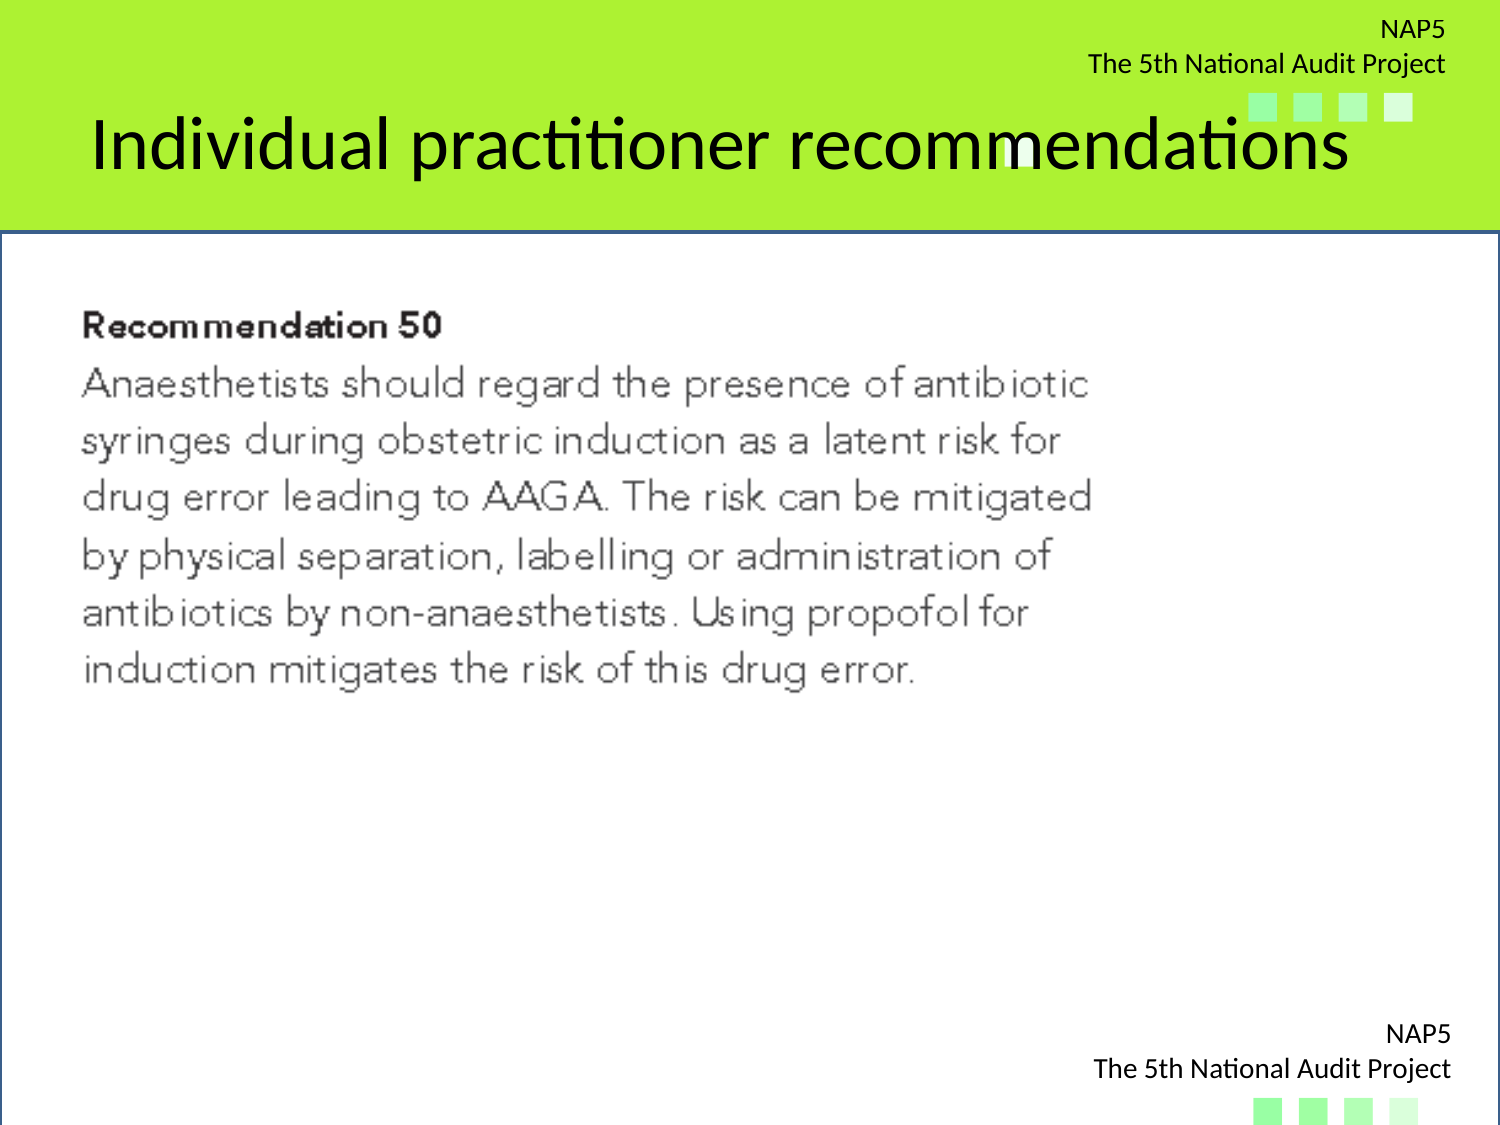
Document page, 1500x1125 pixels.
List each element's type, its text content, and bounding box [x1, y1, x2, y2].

title Individual practitioner recommendations [75, 45, 1425, 233]
picture [48, 292, 1153, 740]
